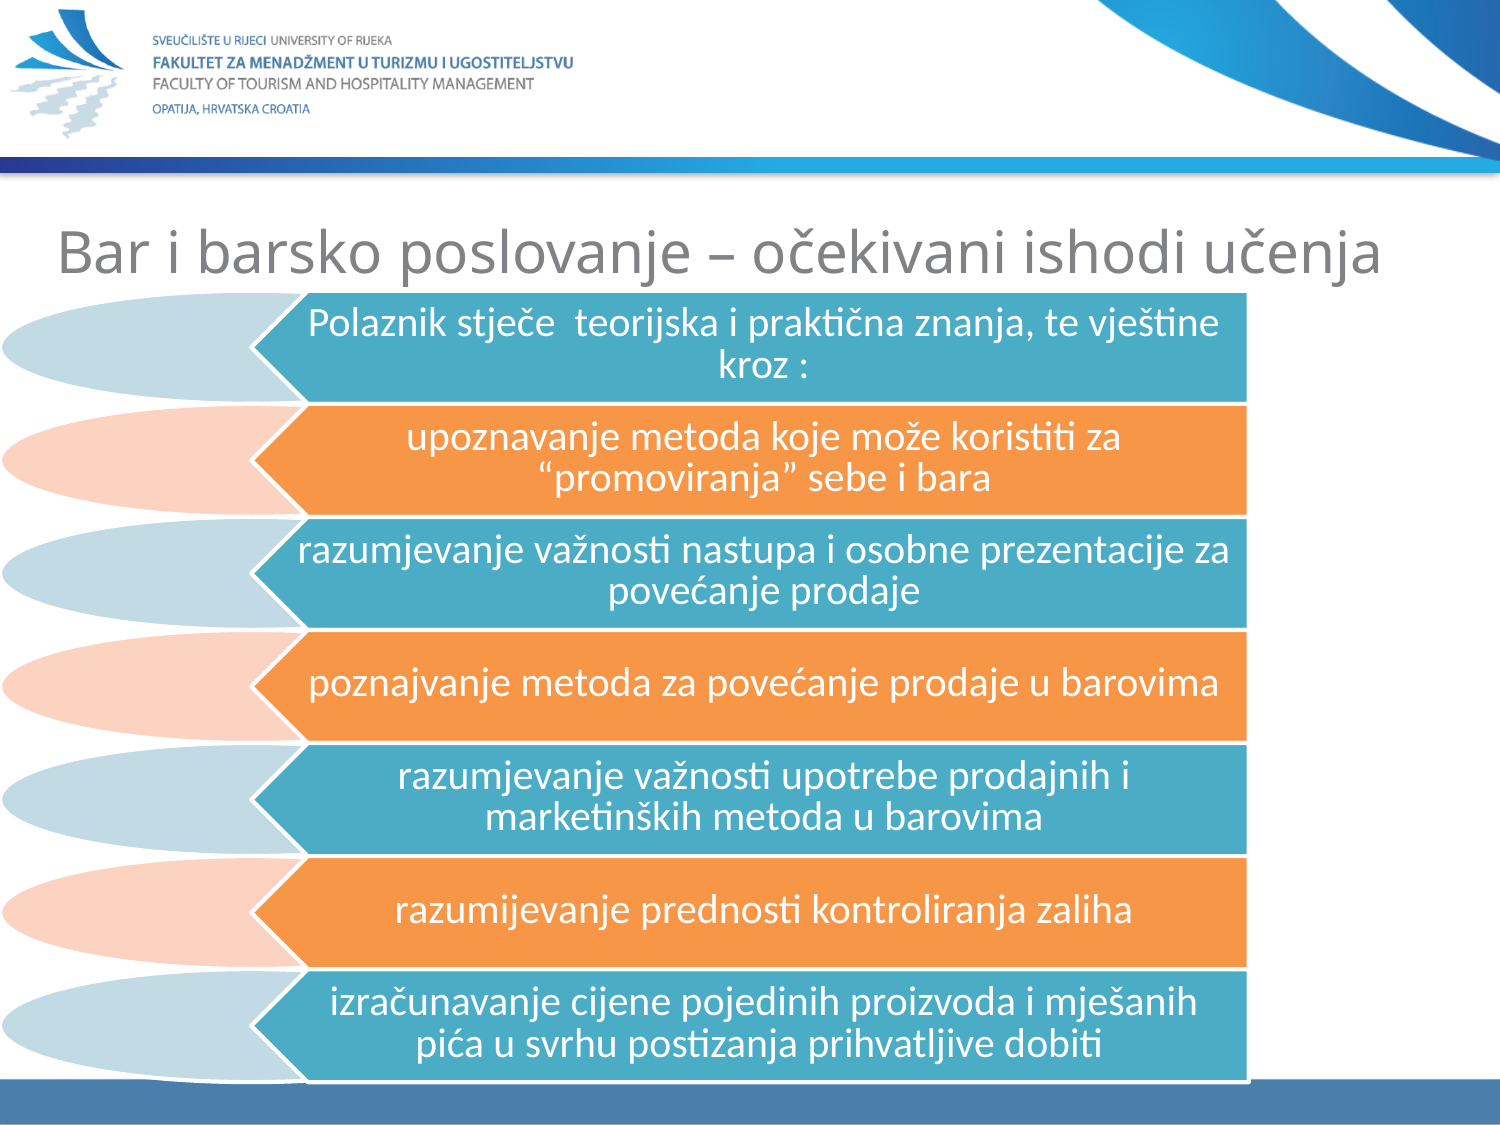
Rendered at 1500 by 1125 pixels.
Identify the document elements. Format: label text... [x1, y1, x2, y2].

title Bar i barsko poslovanje – očekivani ishodi učenja [41, 184, 1459, 289]
picture [0, 0, 600, 168]
picture [1033, 0, 1500, 191]
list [0, 290, 1500, 1083]
